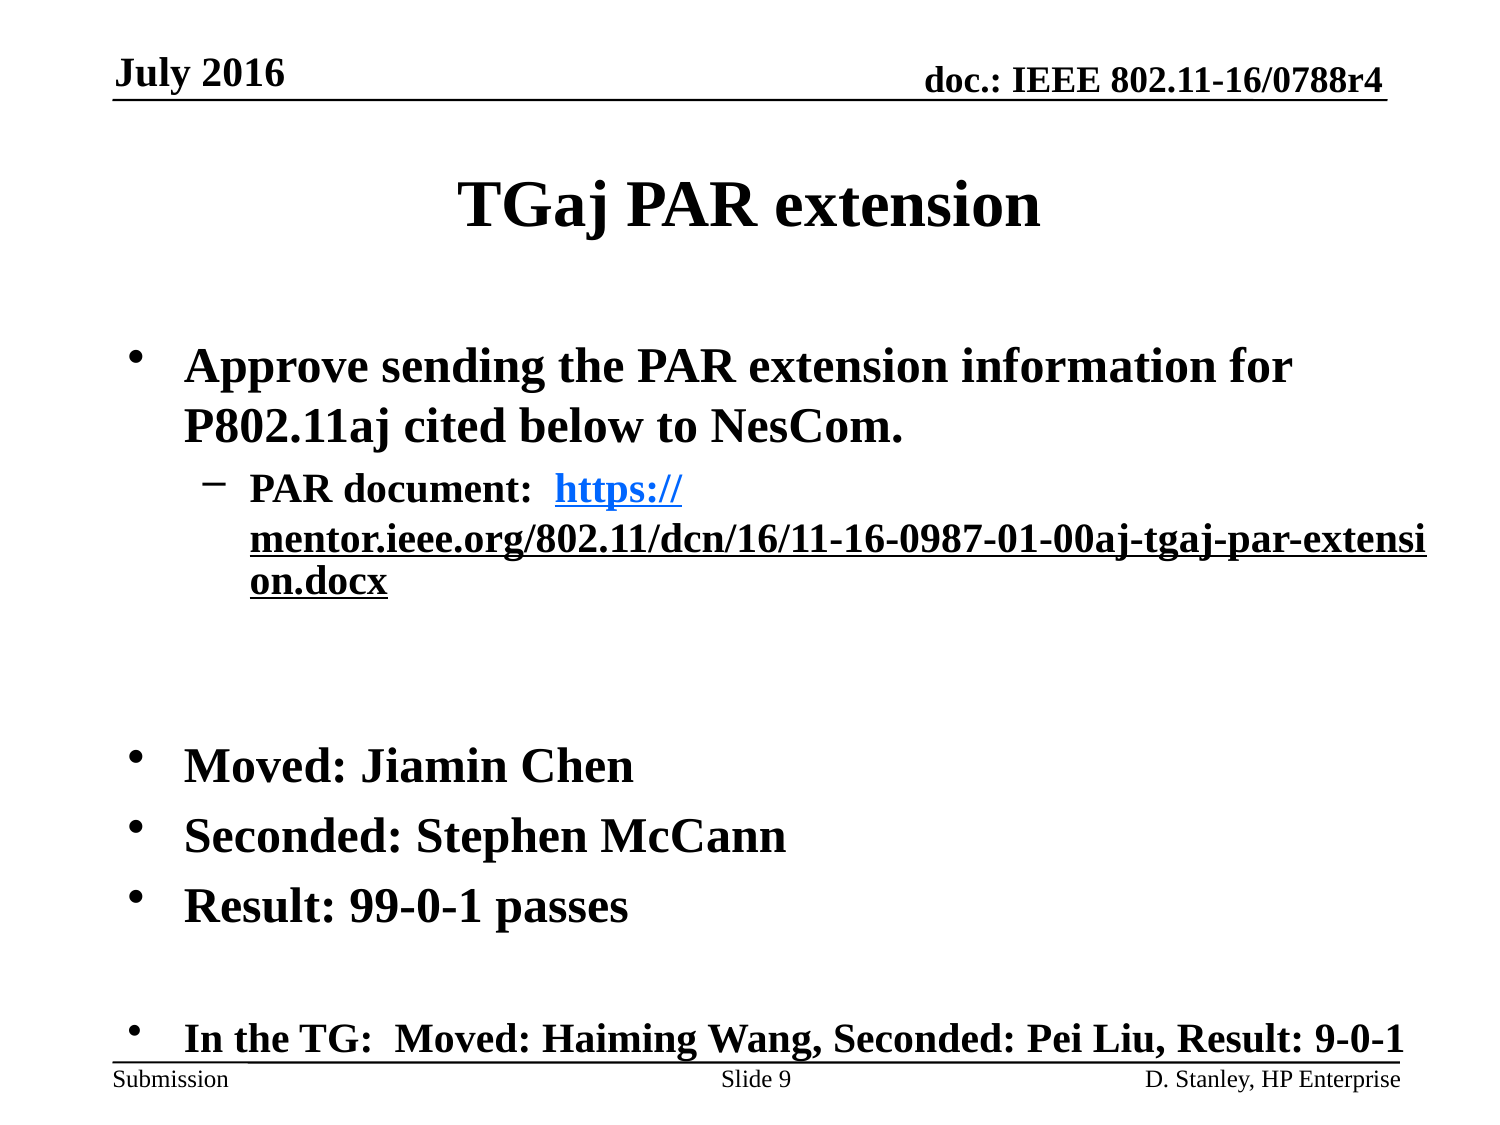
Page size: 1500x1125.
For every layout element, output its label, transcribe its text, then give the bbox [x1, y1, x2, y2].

footer D. Stanley, HP Enterprise [878, 1061, 1402, 1093]
list Approve sending the PAR extension information for P802.11aj cited below to NesCom. PAR document: https://mentor.ieee.org/802.11/dcn/16/11-16-0987-01-00aj-tgaj-par-extension.docx Moved: Jiamin Chen Seconded: Stephen McCann Result: 99-0-1 passes In the TG: Moved: Haiming Wang, Seconded: Pei Liu, Result: 9-0-1 [112, 324, 1463, 1038]
title TGaj PAR extension [112, 112, 1388, 288]
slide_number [114, 49, 423, 95]
slide_number Slide 9 [712, 1061, 800, 1093]
